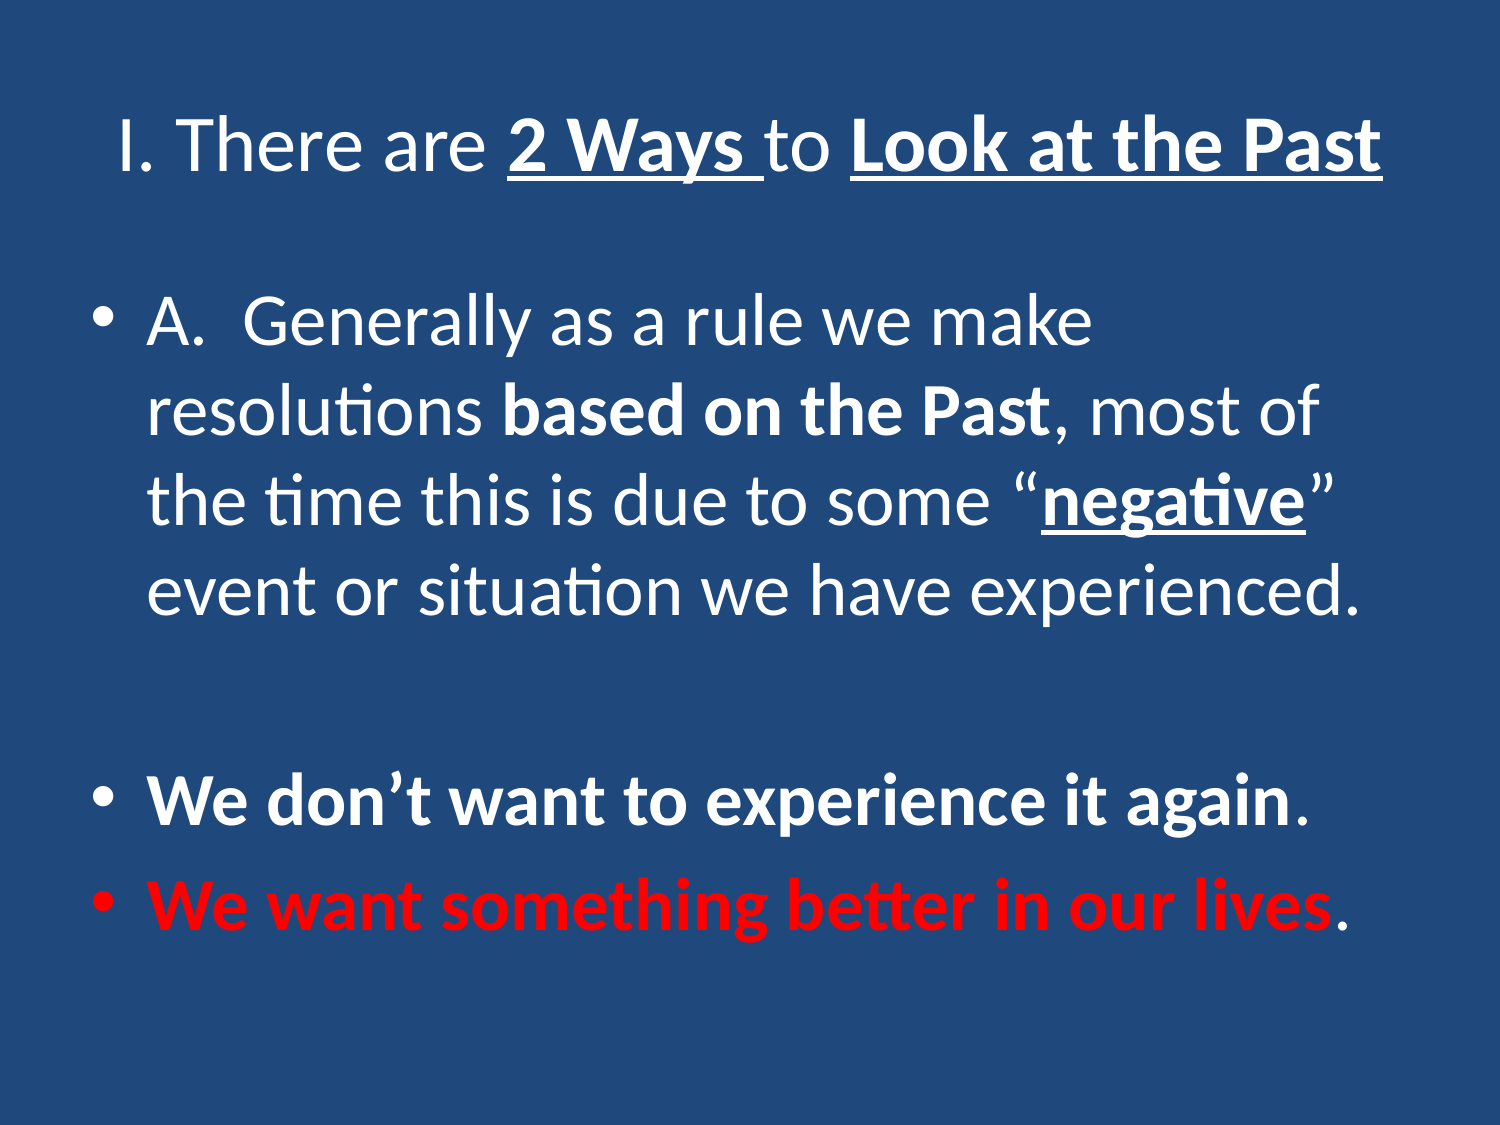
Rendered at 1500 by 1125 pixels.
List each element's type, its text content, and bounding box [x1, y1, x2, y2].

list A. Generally as a rule we make resolutions based on the Past, most of the time this is due to some “negative” event or situation we have experienced. We don’t want to experience it again. We want something better in our lives. [75, 262, 1425, 1005]
title I. There are 2 Ways to Look at the Past [75, 45, 1425, 233]
